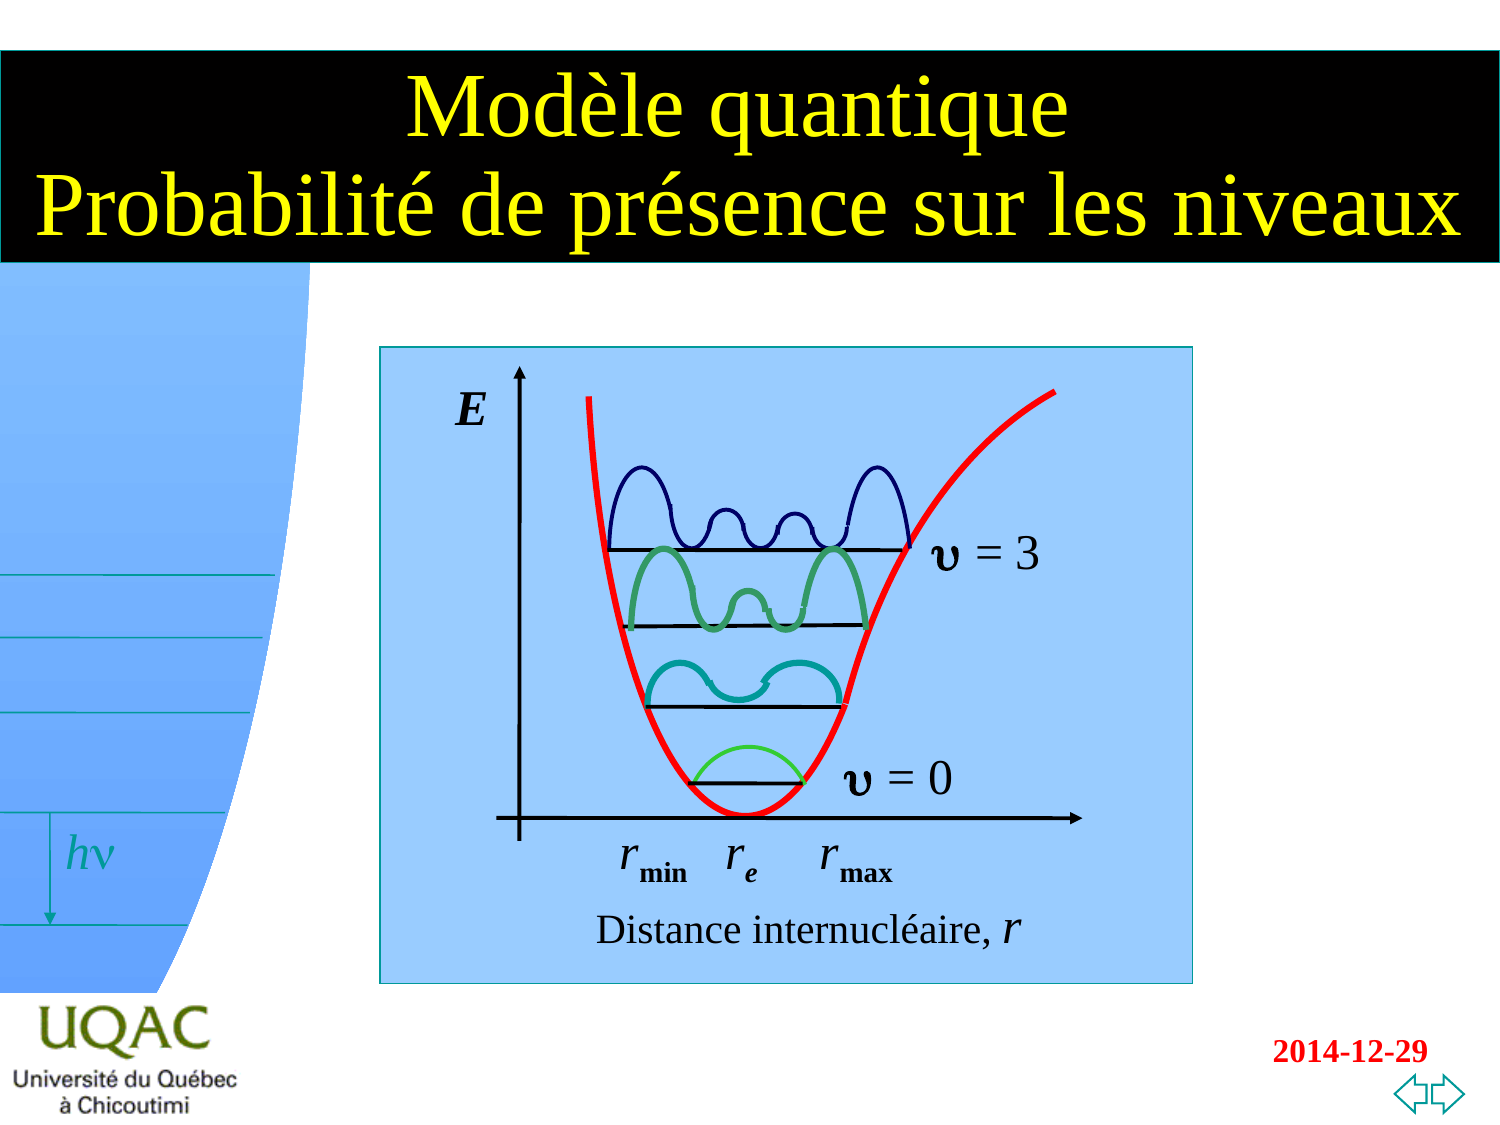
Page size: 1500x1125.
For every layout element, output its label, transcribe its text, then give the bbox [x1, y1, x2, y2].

title Modèle quantique Probabilité de présence sur les niveaux [0, 50, 1500, 263]
picture [0, 993, 252, 1125]
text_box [630, 548, 867, 670]
text_box [380, 346, 1193, 984]
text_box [588, 312, 1173, 909]
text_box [454, 365, 1095, 962]
